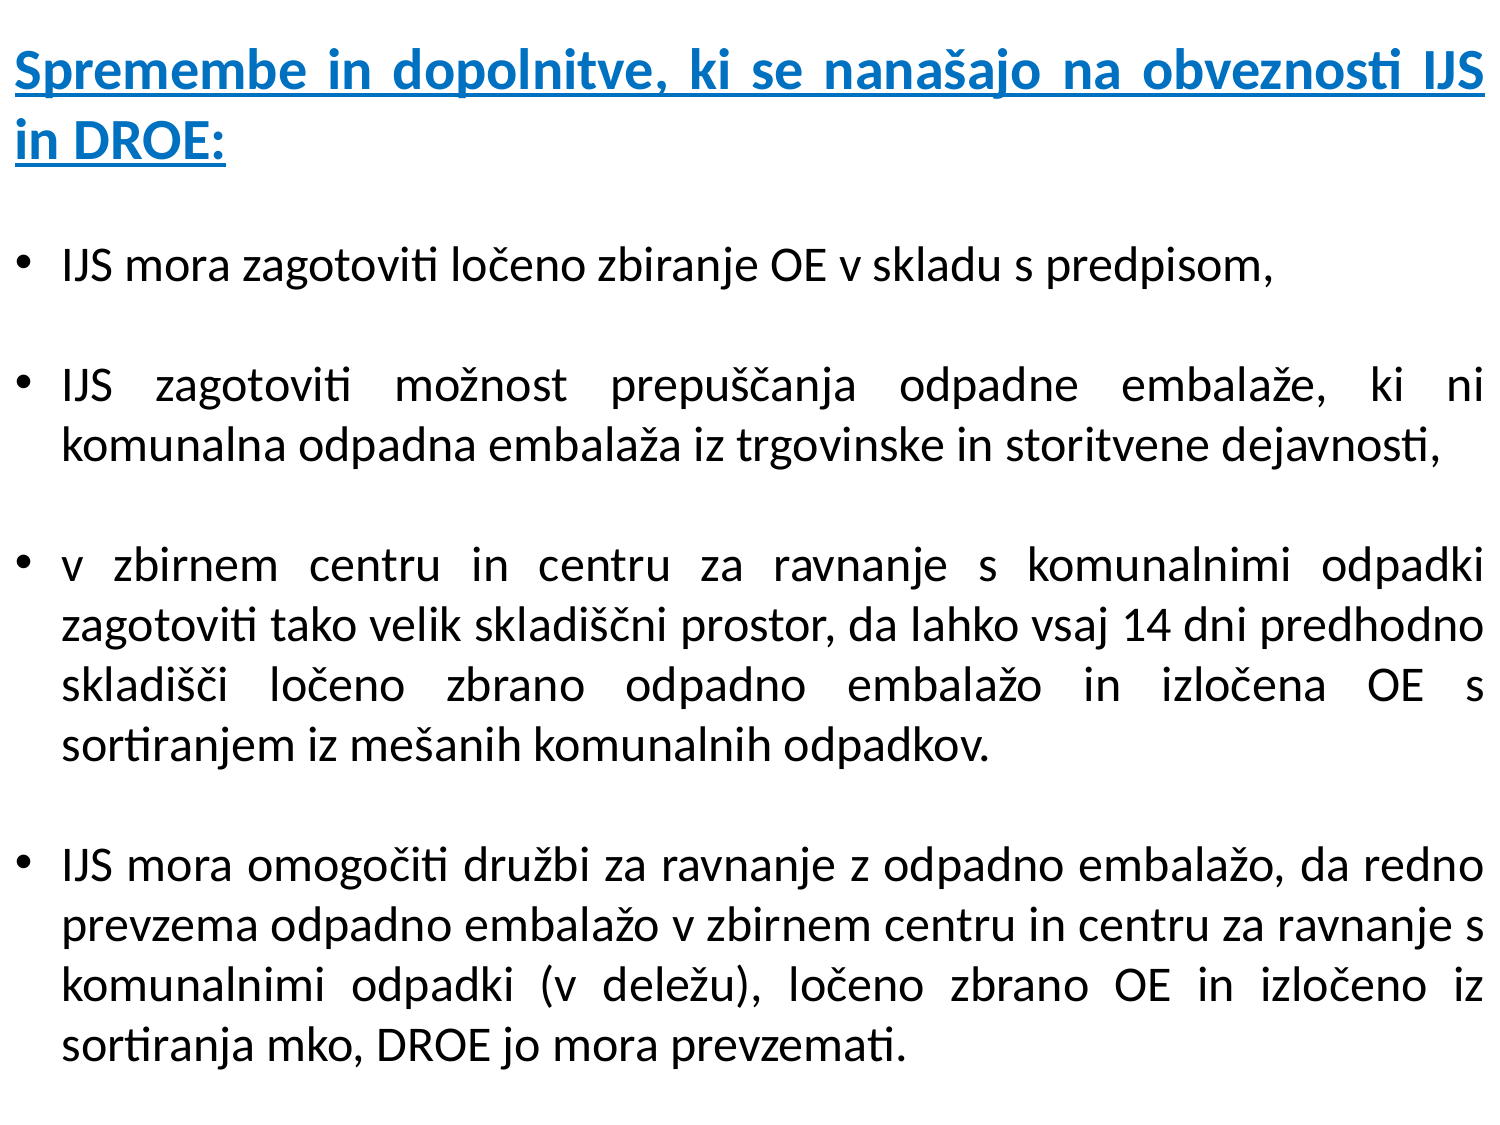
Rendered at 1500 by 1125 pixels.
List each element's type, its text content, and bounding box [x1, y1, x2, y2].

text_box Spremembe in dopolnitve, ki se nanašajo na obveznosti IJS in DROE: IJS mora zagotoviti ločeno zbiranje OE v skladu s predpisom, IJS zagotoviti možnost prepuščanja odpadne embalaže, ki ni komunalna odpadna embalaža iz trgovinske in storitvene dejavnosti, v zbirnem centru in centru za ravnanje s komunalnimi odpadki zagotoviti tako velik skladiščni prostor, da lahko vsaj 14 dni predhodno skladišči ločeno zbrano odpadno embalažo in izločena OE s sortiranjem iz mešanih komunalnih odpadkov. IJS mora omogočiti družbi za ravnanje z odpadno embalažo, da redno prevzema odpadno embalažo v zbirnem centru in centru za ravnanje s komunalnimi odpadki (v deležu), ločeno zbrano OE in izločeno iz sortiranja mko, DROE jo mora prevzemati. [0, 23, 1500, 1125]
